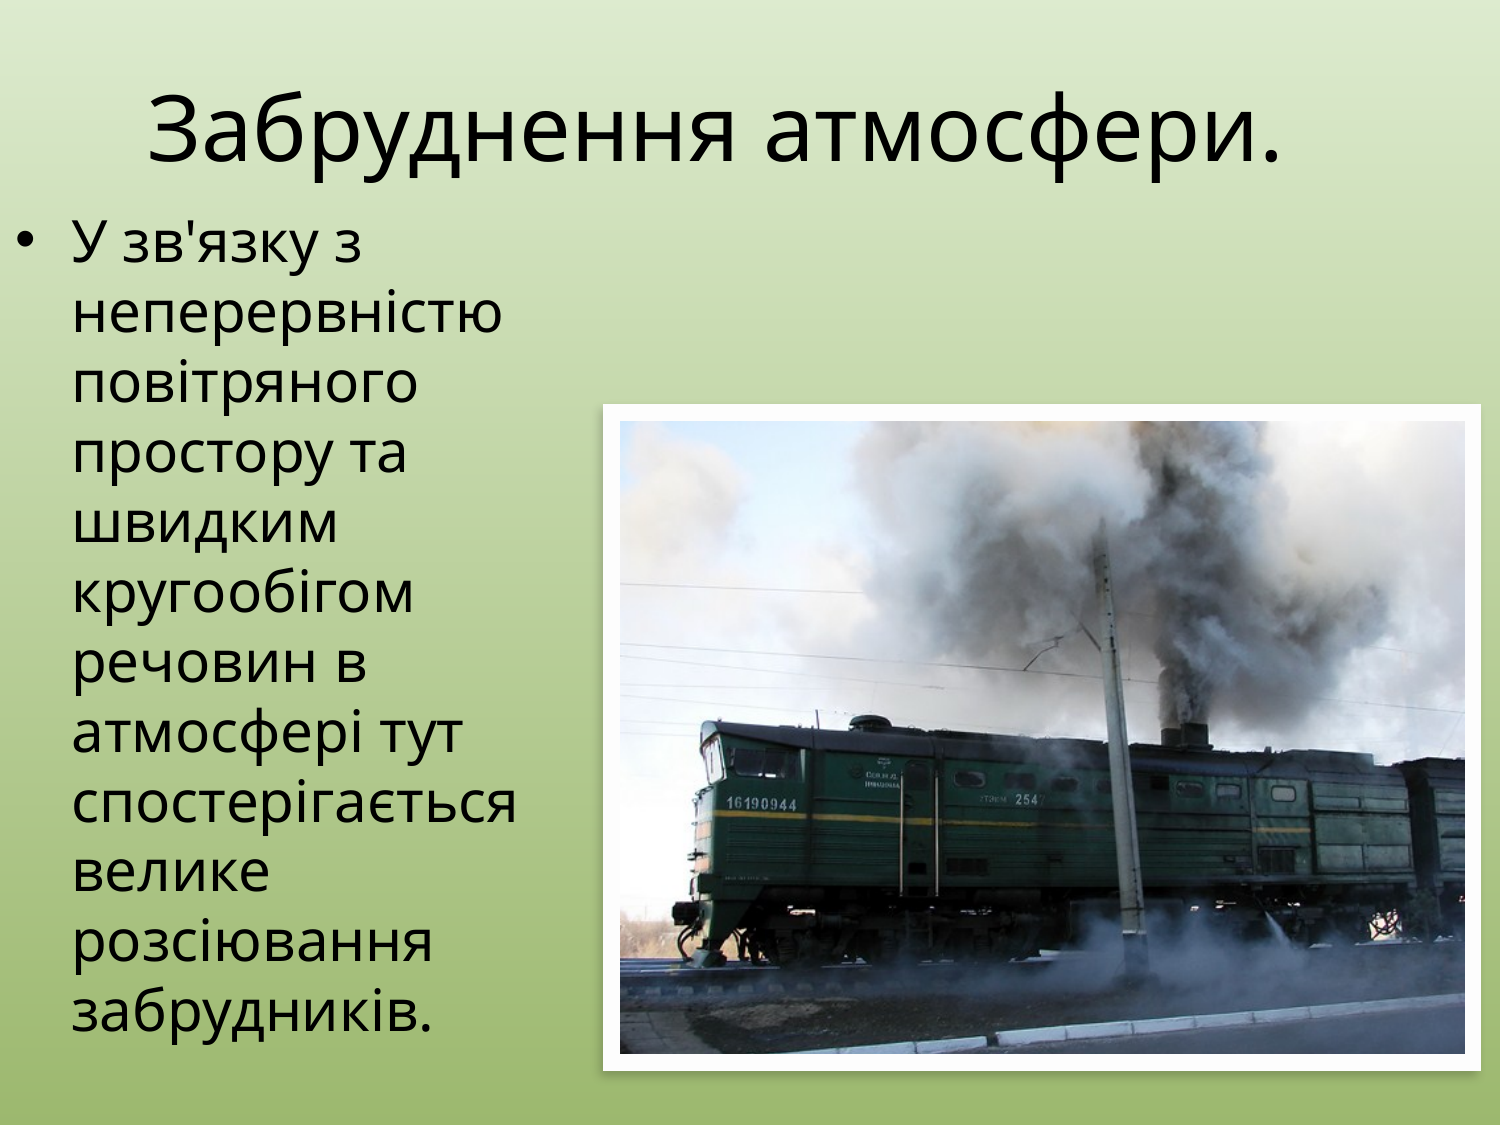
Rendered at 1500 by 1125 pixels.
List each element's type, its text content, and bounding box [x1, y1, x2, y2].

picture [619, 420, 1465, 1055]
list У зв'язку з неперервністю повітряного простору та швидким кругообігом речовин в атмосфері тут спостерігається велике розсіювання забрудників. [0, 196, 663, 939]
title Забруднення атмосфери. [53, 30, 1404, 219]
